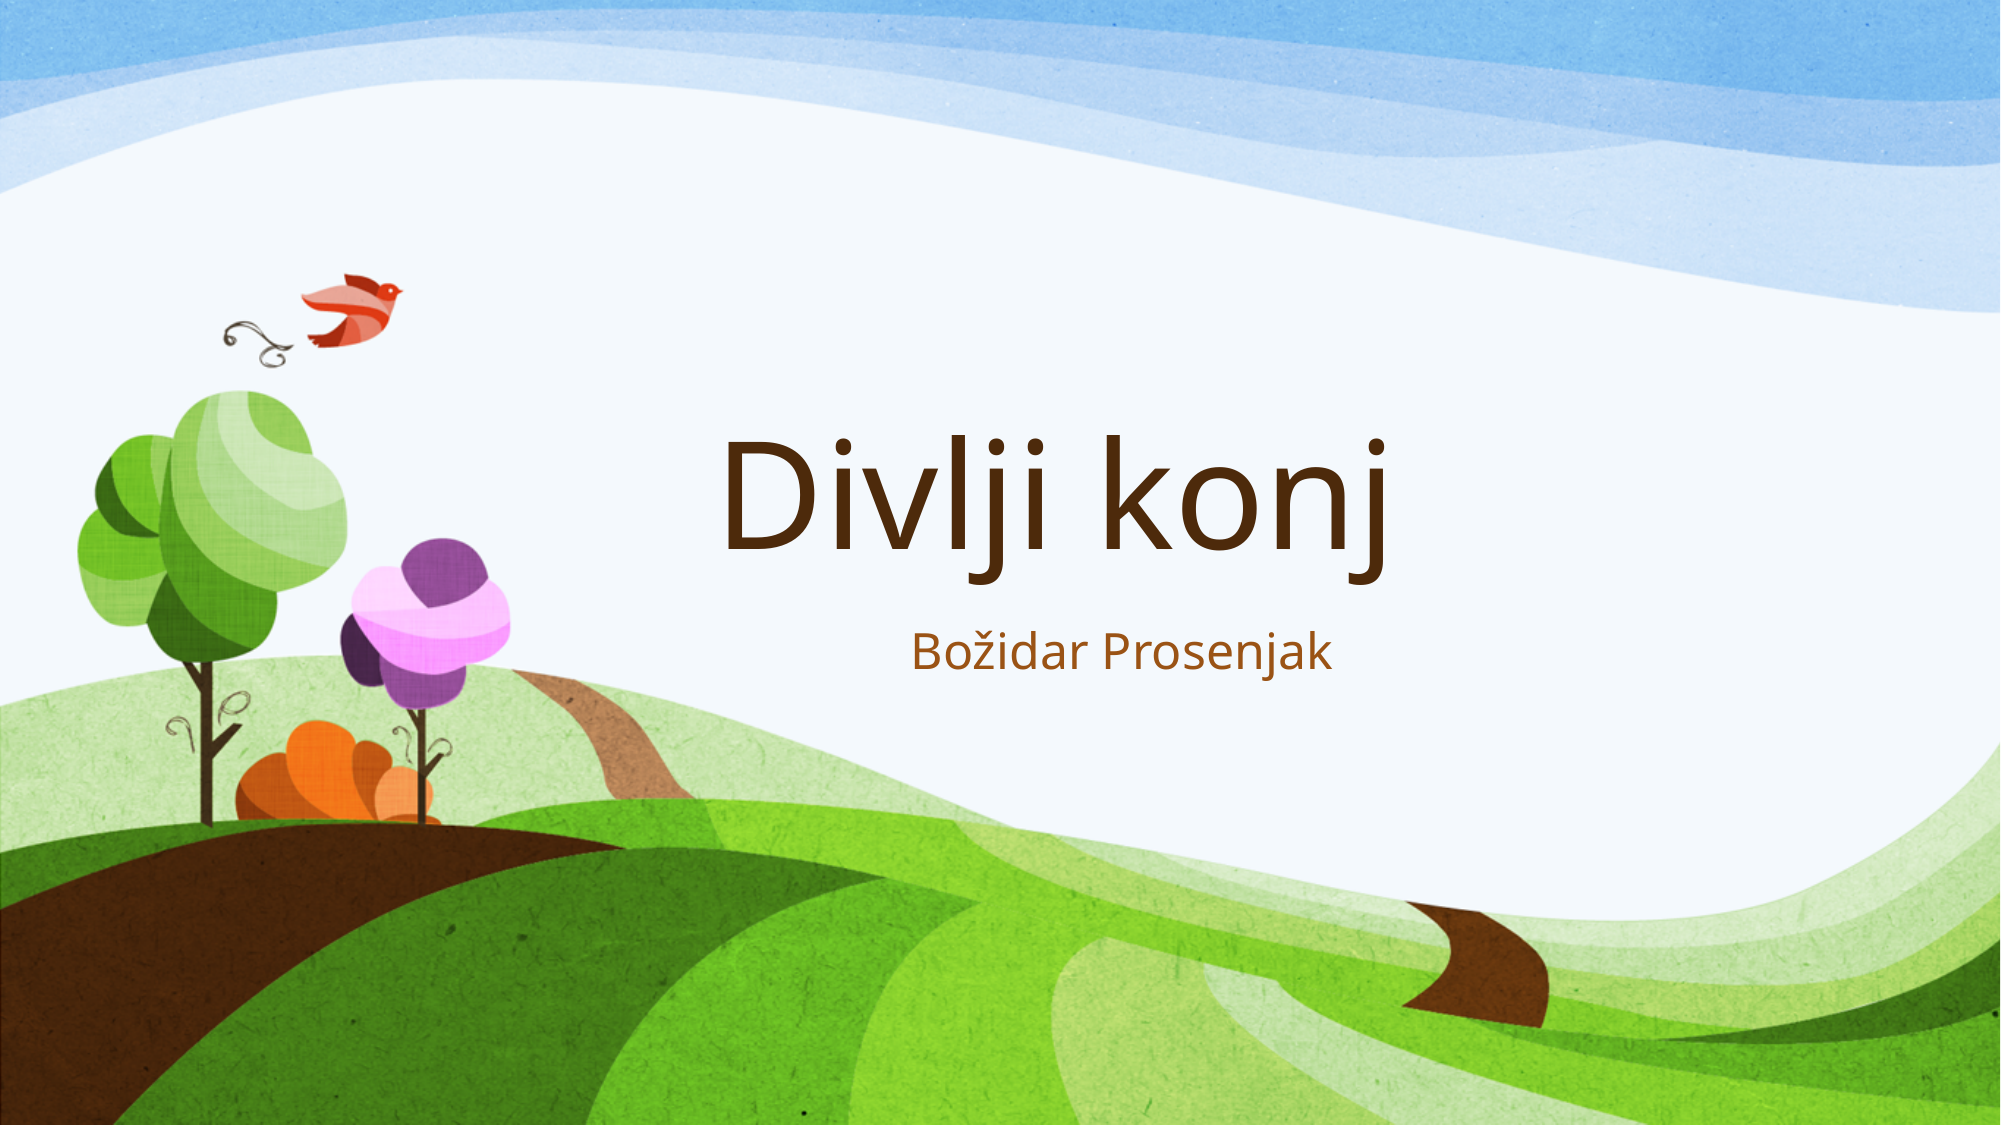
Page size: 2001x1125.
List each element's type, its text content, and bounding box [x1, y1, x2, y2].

picture [0, 0, 2001, 1125]
title Divlji konj [699, 287, 1825, 588]
subtitle Božidar Prosenjak [895, 612, 2000, 763]
